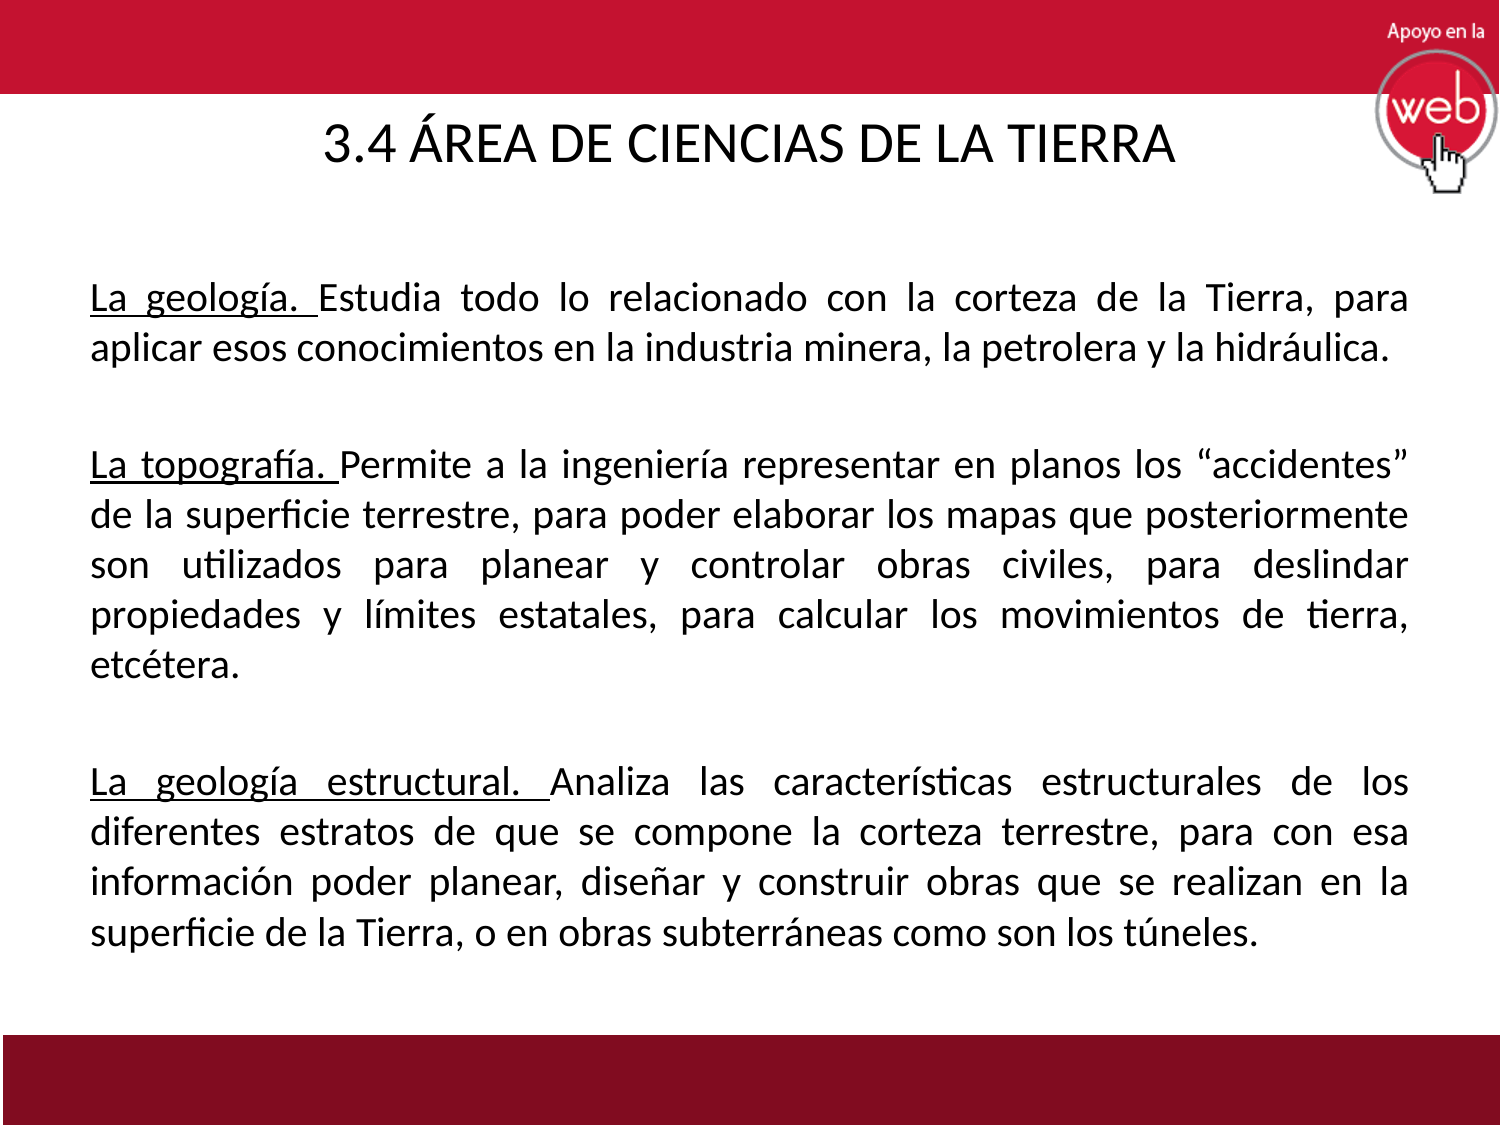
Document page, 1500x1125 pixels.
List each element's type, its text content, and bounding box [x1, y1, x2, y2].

picture [0, 0, 1500, 1125]
list La geología. Estudia todo lo relacionado con la corteza de la Tierra, para aplicar esos conocimientos en la industria minera, la petrolera y la hidráulica. La topografía. Permite a la ingeniería representar en planos los “accidentes” de la superficie terrestre, para poder elaborar los mapas que posteriormente son utilizados para planear y controlar obras civiles, para deslindar propiedades y límites estatales, para calcular los movimientos de tierra, etcétera. La geología estructural. Analiza las características estructurales de los diferentes estratos de que se compone la corteza terrestre, para con esa información poder planear, diseñar y construir obras que se realizan en la superficie de la Tierra, o en obras subterráneas como son los túneles. [75, 262, 1425, 1005]
title 3.4 ÁREA DE CIENCIAS DE LA TIERRA [75, 45, 1425, 233]
